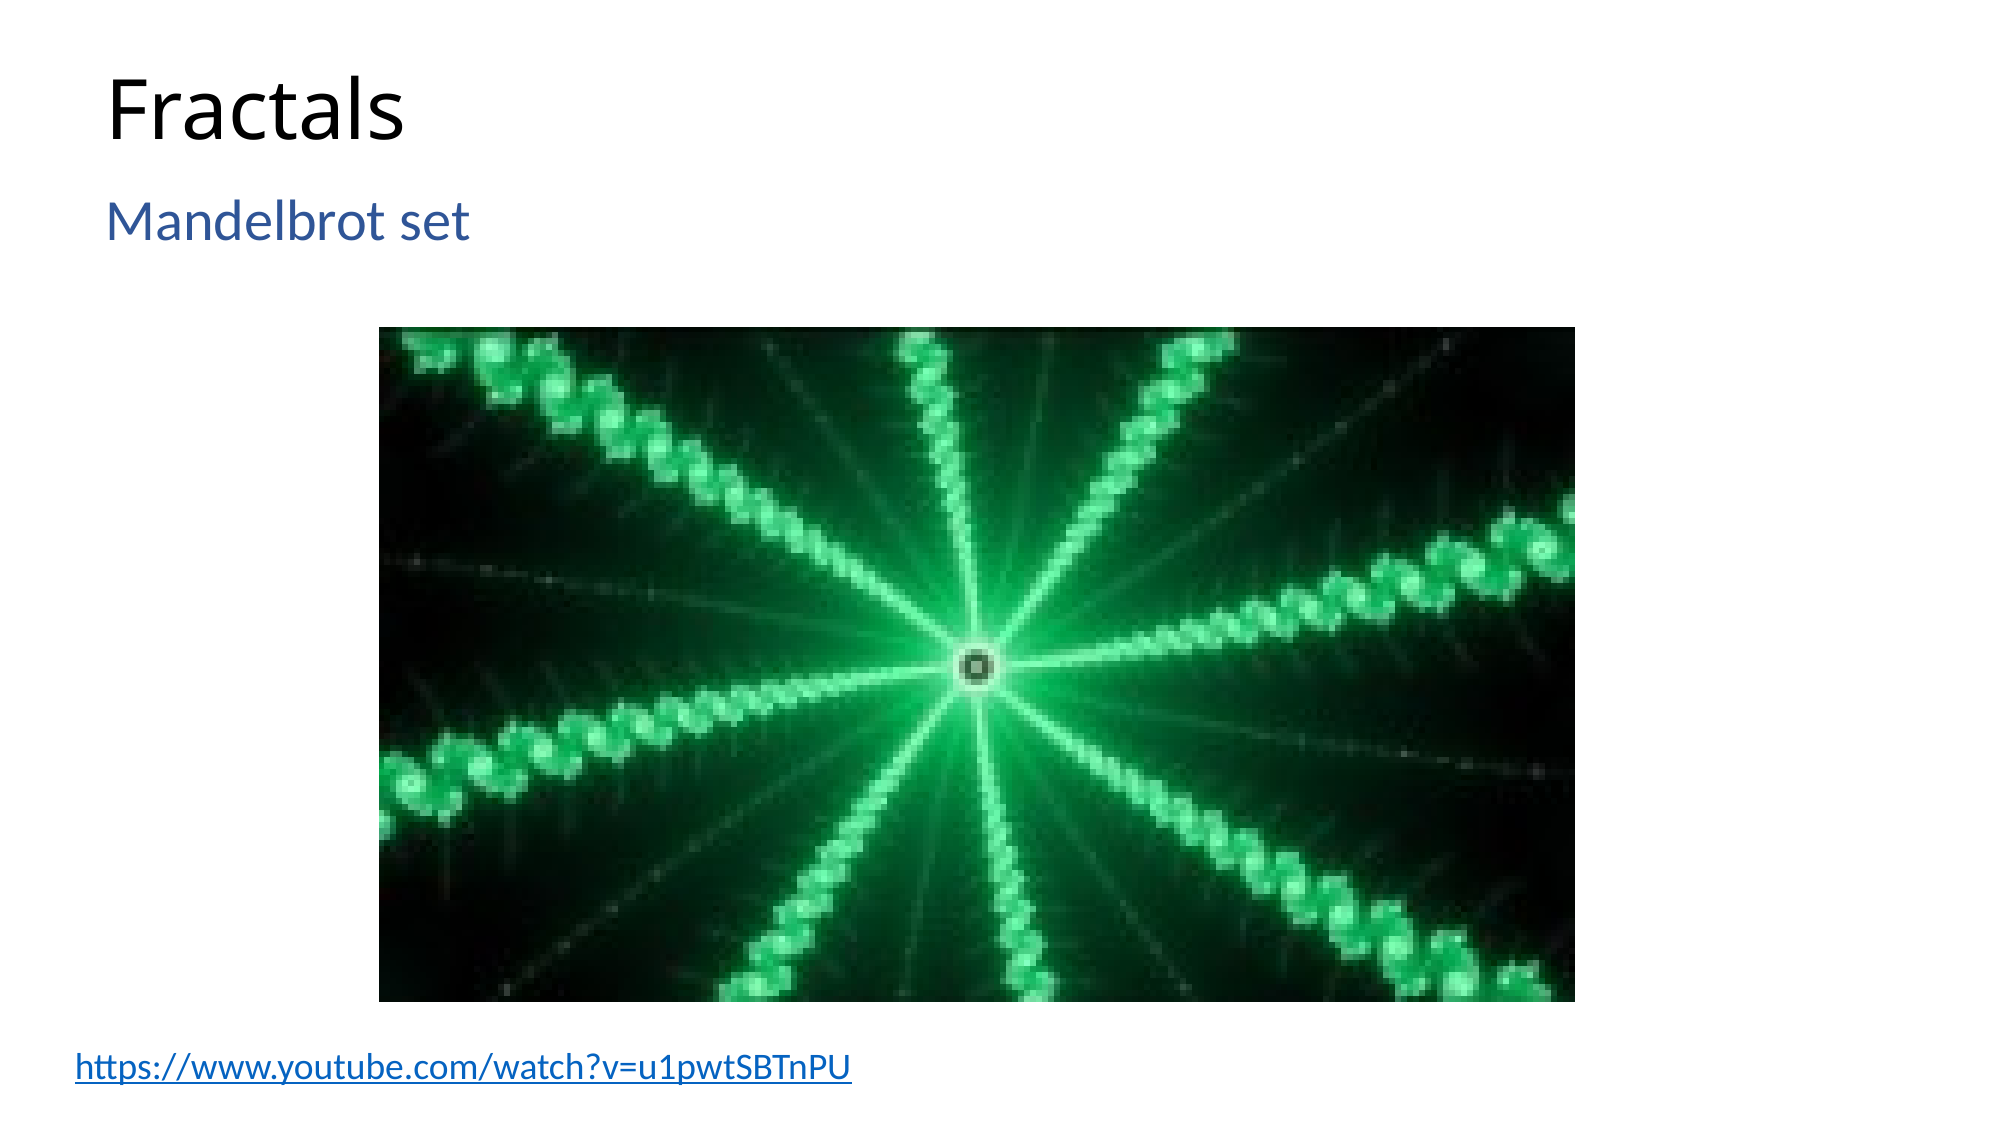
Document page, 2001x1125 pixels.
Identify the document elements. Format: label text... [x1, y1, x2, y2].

text_box https://www.youtube.com/watch?v=u1pwtSBTnPU [60, 1034, 1061, 1095]
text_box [378, 326, 1575, 1003]
title Fractals [90, 60, 1816, 164]
list Mandelbrot set [90, 182, 1816, 518]
